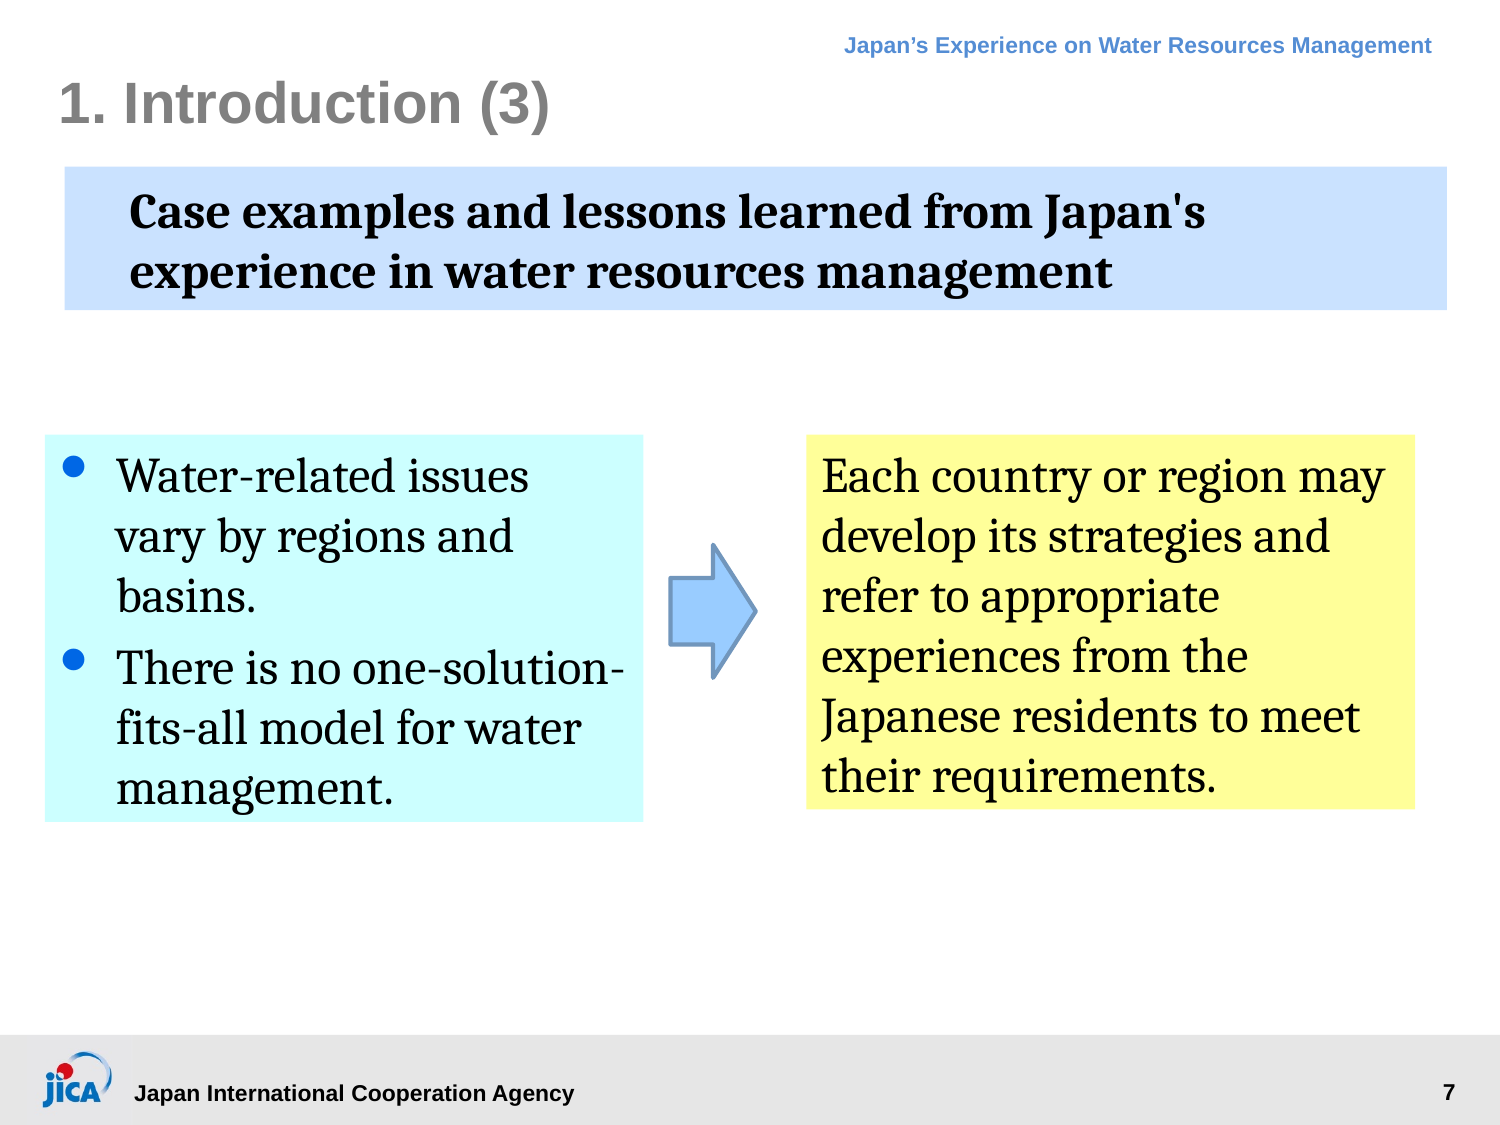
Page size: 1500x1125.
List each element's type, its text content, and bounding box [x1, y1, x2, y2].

text_box Each country or region may develop its strategies and refer to appropriate experiences from the Japanese residents to meet their requirements. [806, 434, 1416, 810]
title 1. Introduction (3) [59, 41, 973, 160]
picture [26, 1035, 133, 1125]
text_box Water-related issues vary by regions and basins. There is no one-solution-fits-all model for water management. [44, 434, 644, 822]
text_box [668, 542, 758, 680]
text_box Case examples and lessons learned from Japan's experience in water resources management [64, 166, 1447, 311]
